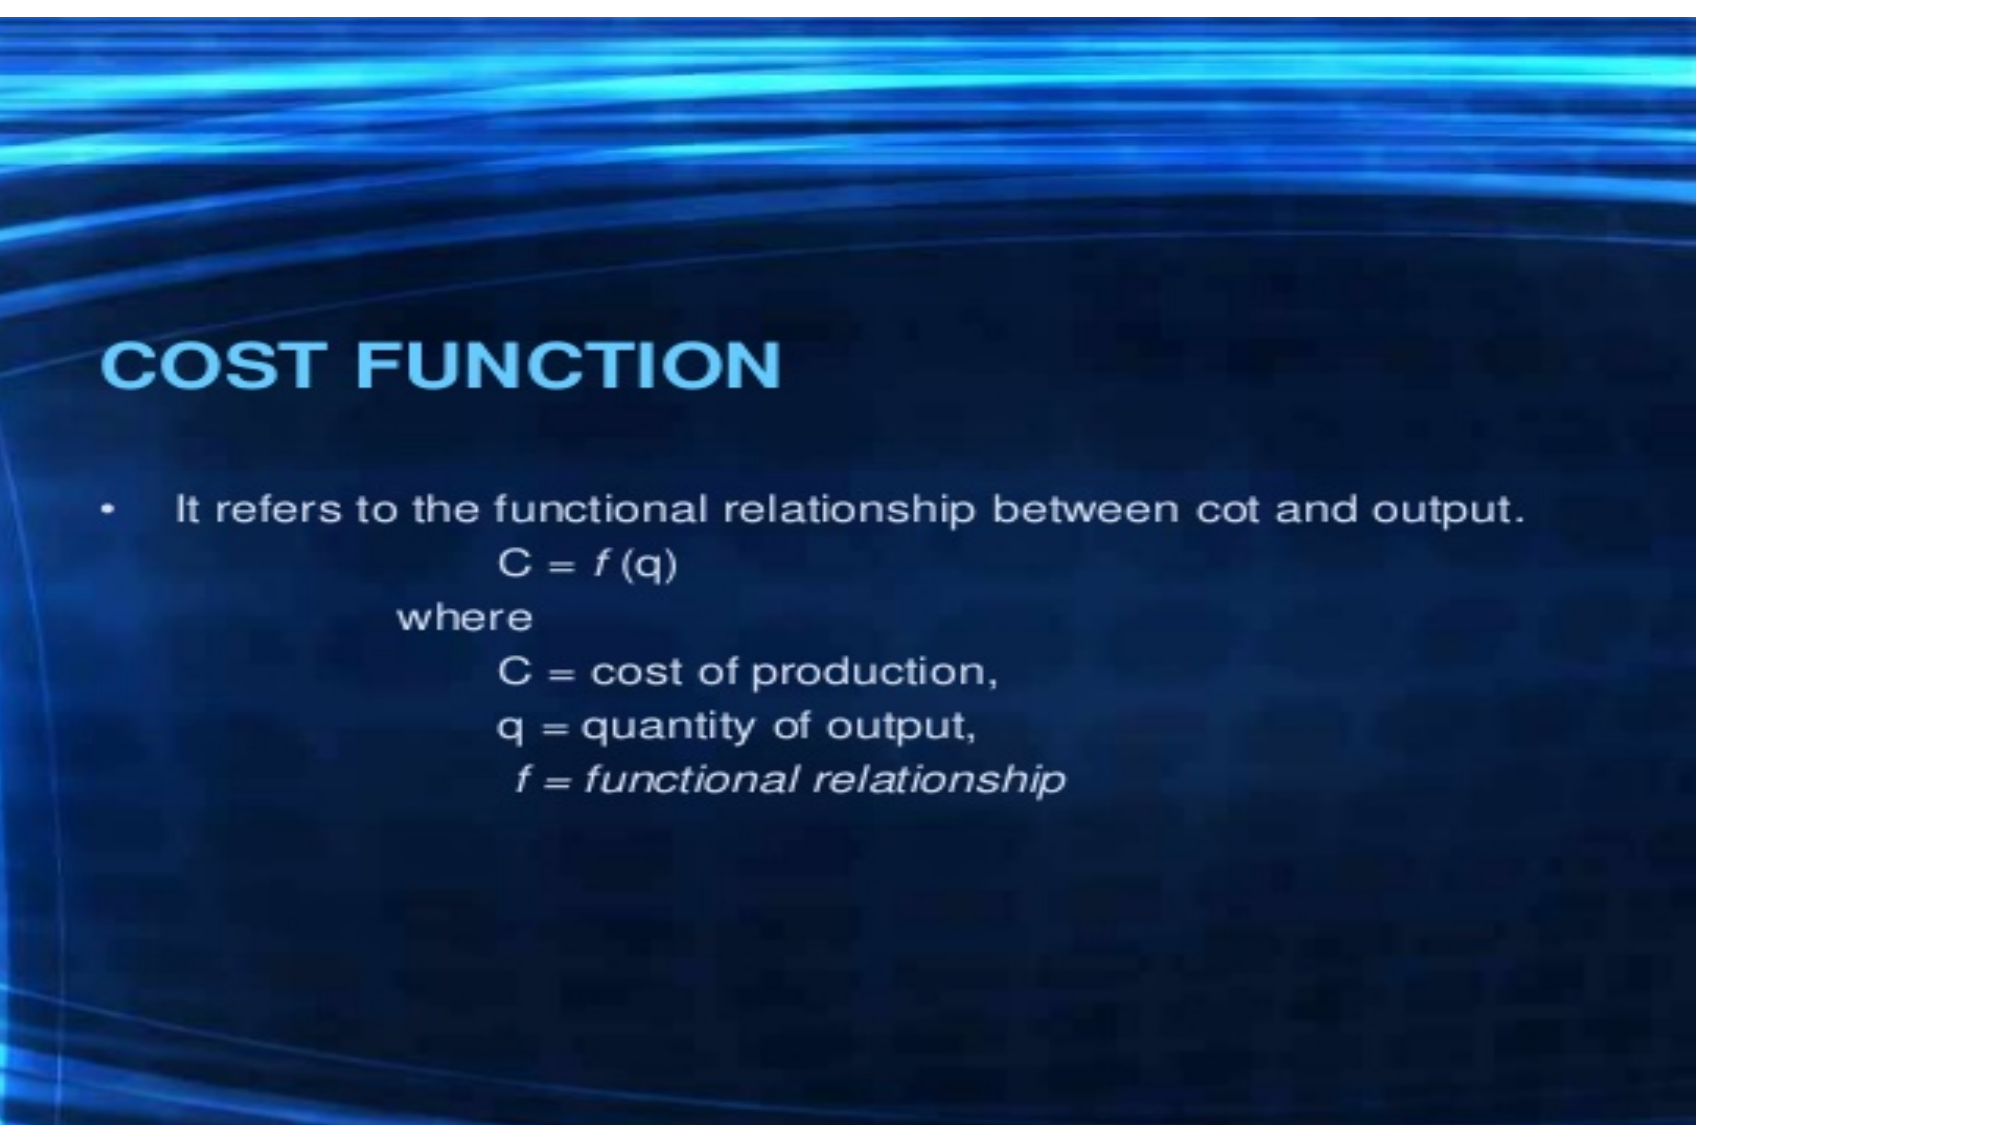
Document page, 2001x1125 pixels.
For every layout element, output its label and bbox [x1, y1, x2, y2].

picture [0, 17, 1696, 1125]
